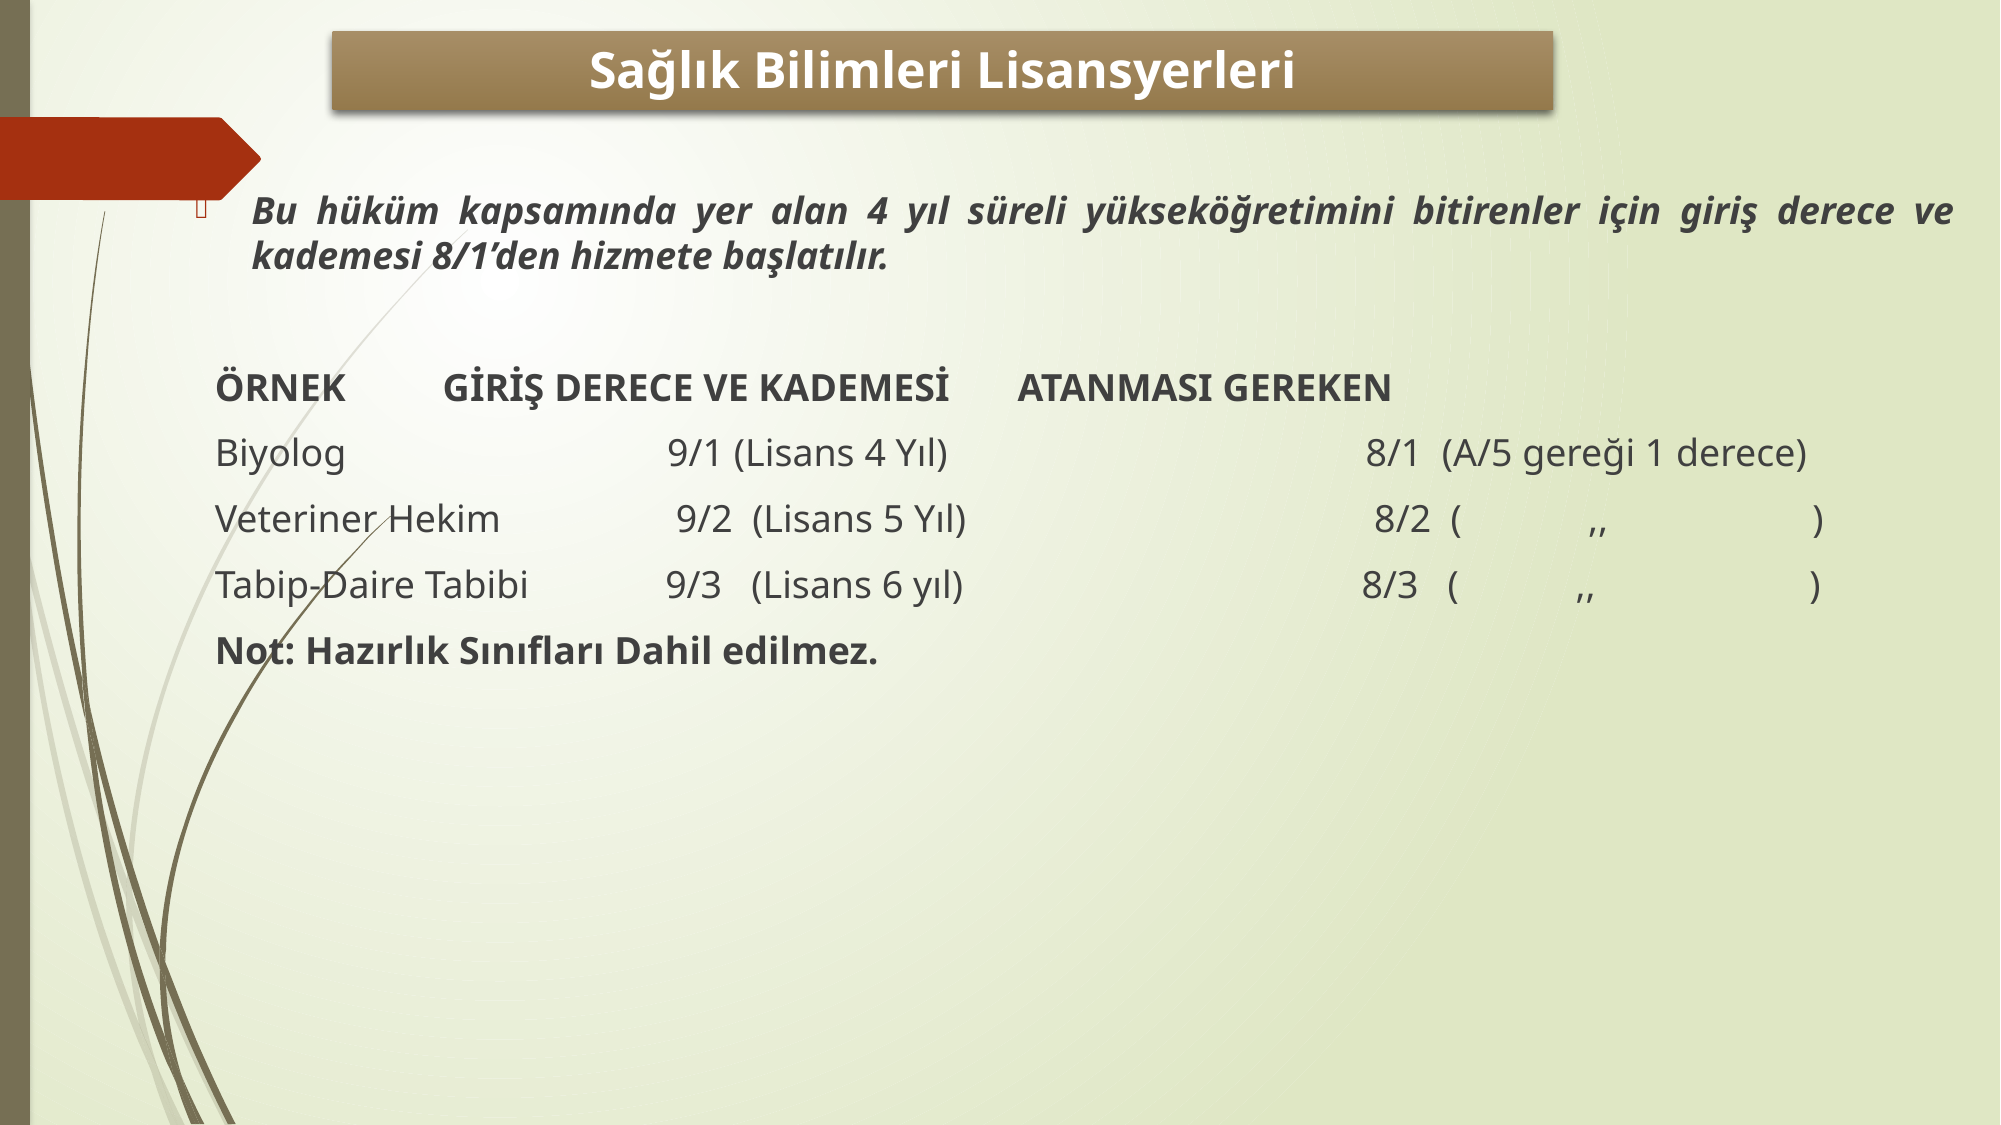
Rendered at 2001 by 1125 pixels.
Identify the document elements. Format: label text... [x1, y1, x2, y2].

list Bu hüküm kapsamında yer alan 4 yıl süreli yükseköğretimini bitirenler için giriş derece ve kademesi 8/1’den hizmete başlatılır. ÖRNEK GİRİŞ DERECE VE KADEMESİ ATANMASI GEREKEN Biyolog 9/1 (Lisans 4 Yıl) 8/1 (A/5 gereği 1 derece) Veteriner Hekim 9/2 (Lisans 5 Yıl) 8/2 ( ,, ) Tabip-Daire Tabibi 9/3 (Lisans 6 yıl) 8/3 ( ,, ) Not: Hazırlık Sınıfları Dahil edilmez. [180, 179, 1972, 1111]
title Sağlık Bilimleri Lisansyerleri [332, 31, 1554, 110]
